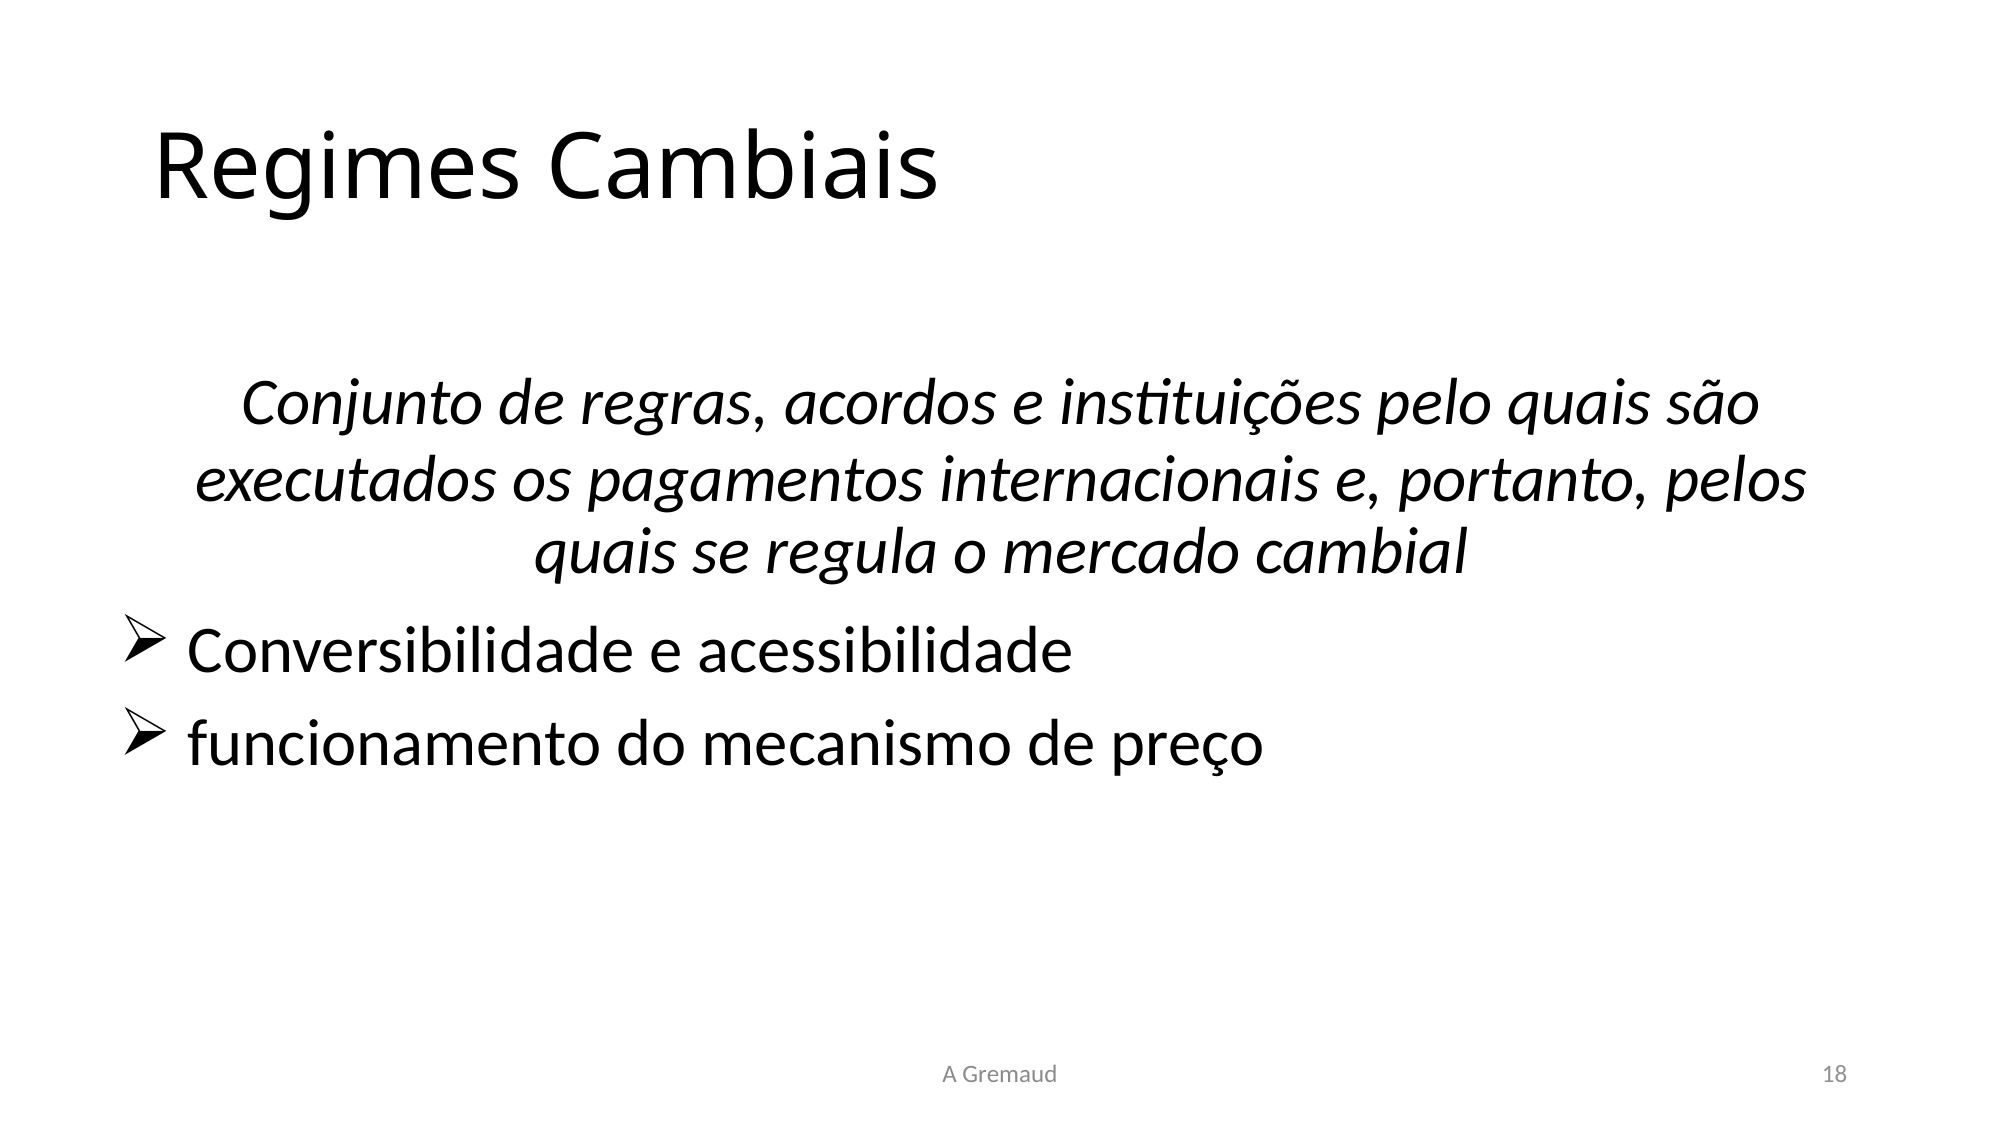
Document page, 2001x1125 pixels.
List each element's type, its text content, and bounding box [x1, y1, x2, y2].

list Conjunto de regras, acordos e instituições pelo quais são executados os pagamentos internacionais e, portanto, pelos quais se regula o mercado cambial Conversibilidade e acessibilidade funcionamento do mecanismo de preço [104, 337, 1862, 1050]
footer A Gremaud [662, 1050, 1338, 1103]
slide_number 18 [1412, 1042, 1863, 1103]
title Regimes Cambiais [137, 59, 1863, 278]
